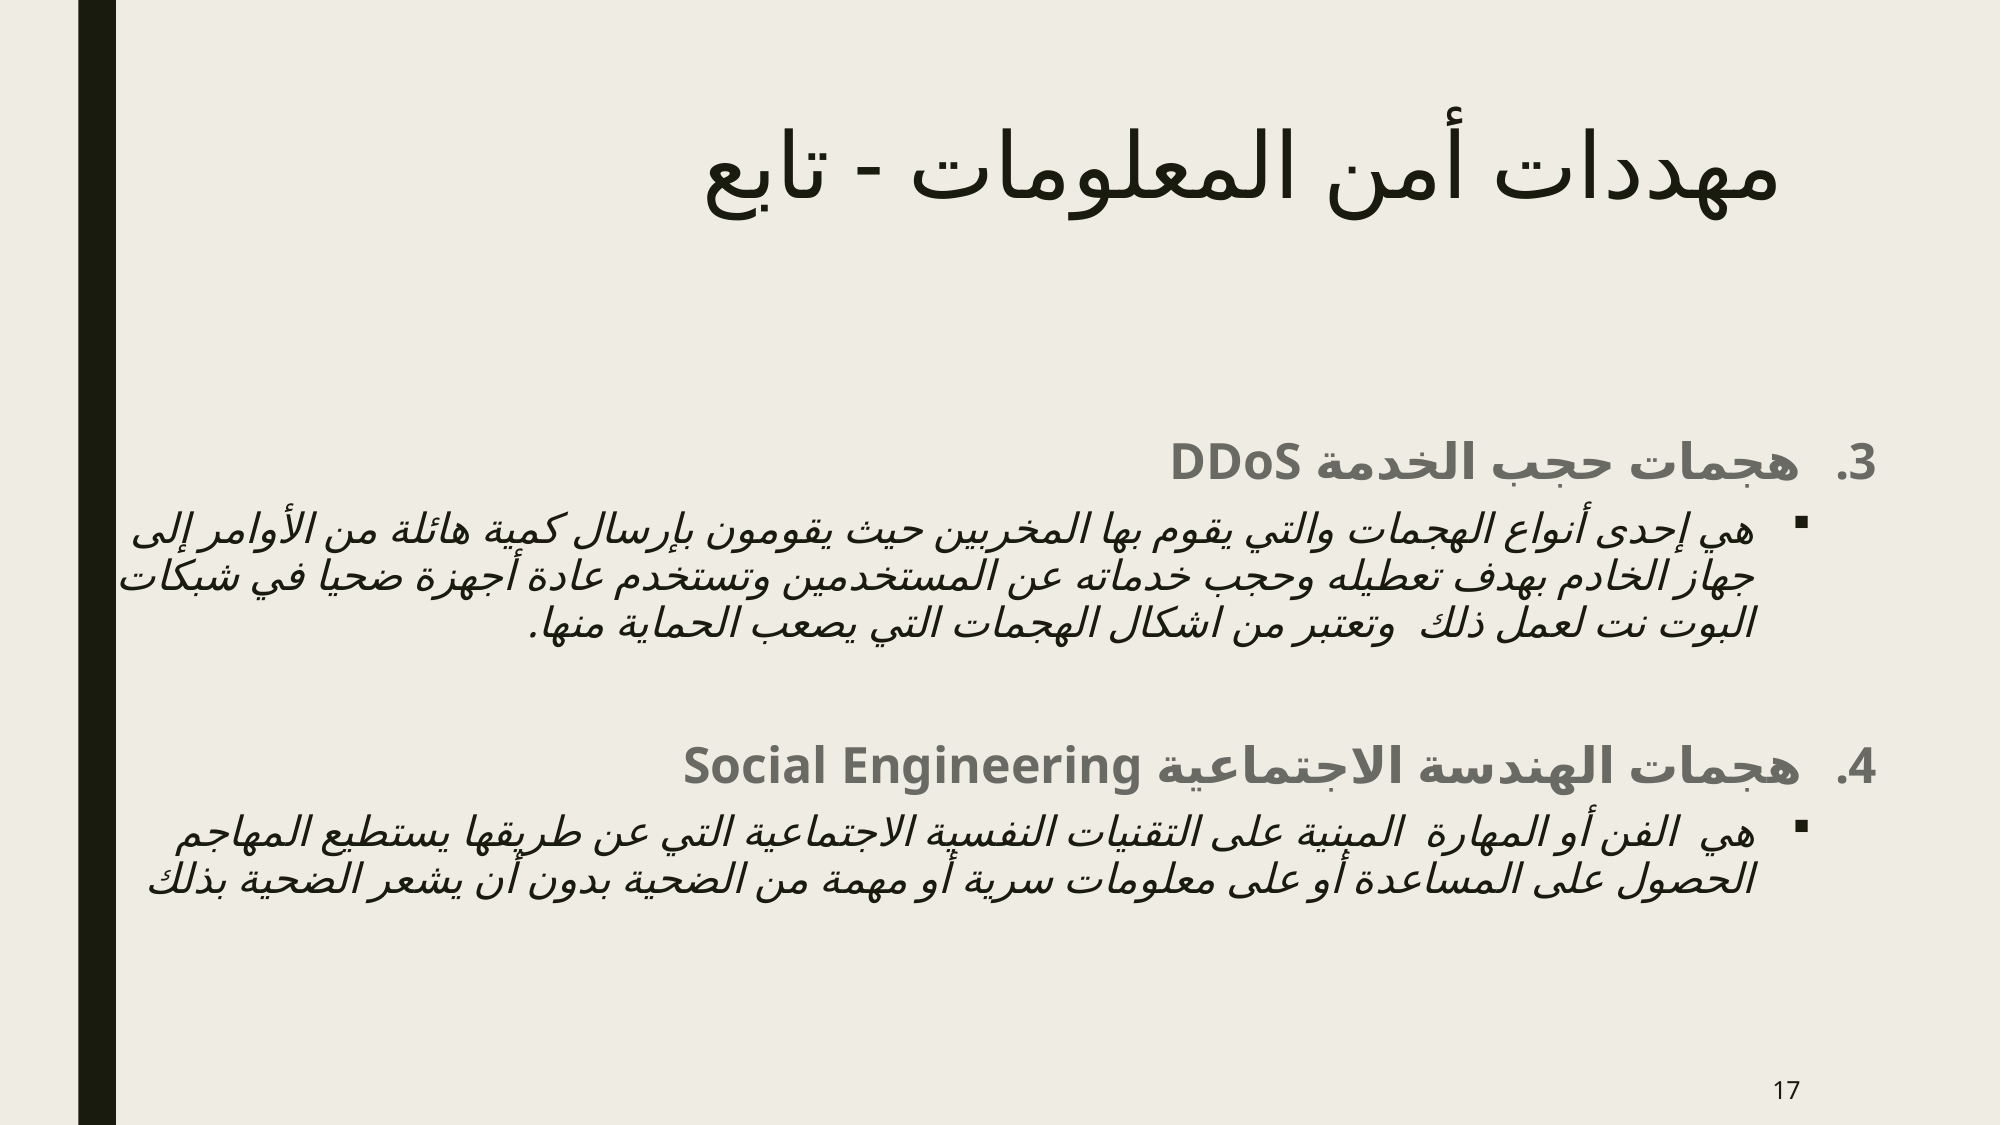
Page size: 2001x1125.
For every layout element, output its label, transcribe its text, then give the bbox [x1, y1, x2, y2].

list هجمات حجب الخدمة DDoS هي إحدى أنواع الهجمات والتي يقوم بها المخربين حيث يقومون بإرسال كمية هائلة من الأوامر إلى جهاز الخادم بهدف تعطيله وحجب خدماته عن المستخدمين وتستخدم عادة أجهزة ضحيا في شبكات البوت نت لعمل ذلك وتعتبر من اشكال الهجمات التي يصعب الحماية منها. هجمات الهندسة اﻻجتماعية Social Engineering هي الفن أو المهارة المبنية على التقنيات النفسية اﻻجتماعية التي عن طريقها يستطيع المهاجم الحصول على المساعدة أو على معلومات سرية أو مهمة من الضحية بدون أن يشعر الضحية بذلك [91, 427, 1911, 1065]
title مهددات أمن المعلومات - تابع [225, 112, 1800, 357]
slide_number 17 [1553, 1058, 1816, 1125]
